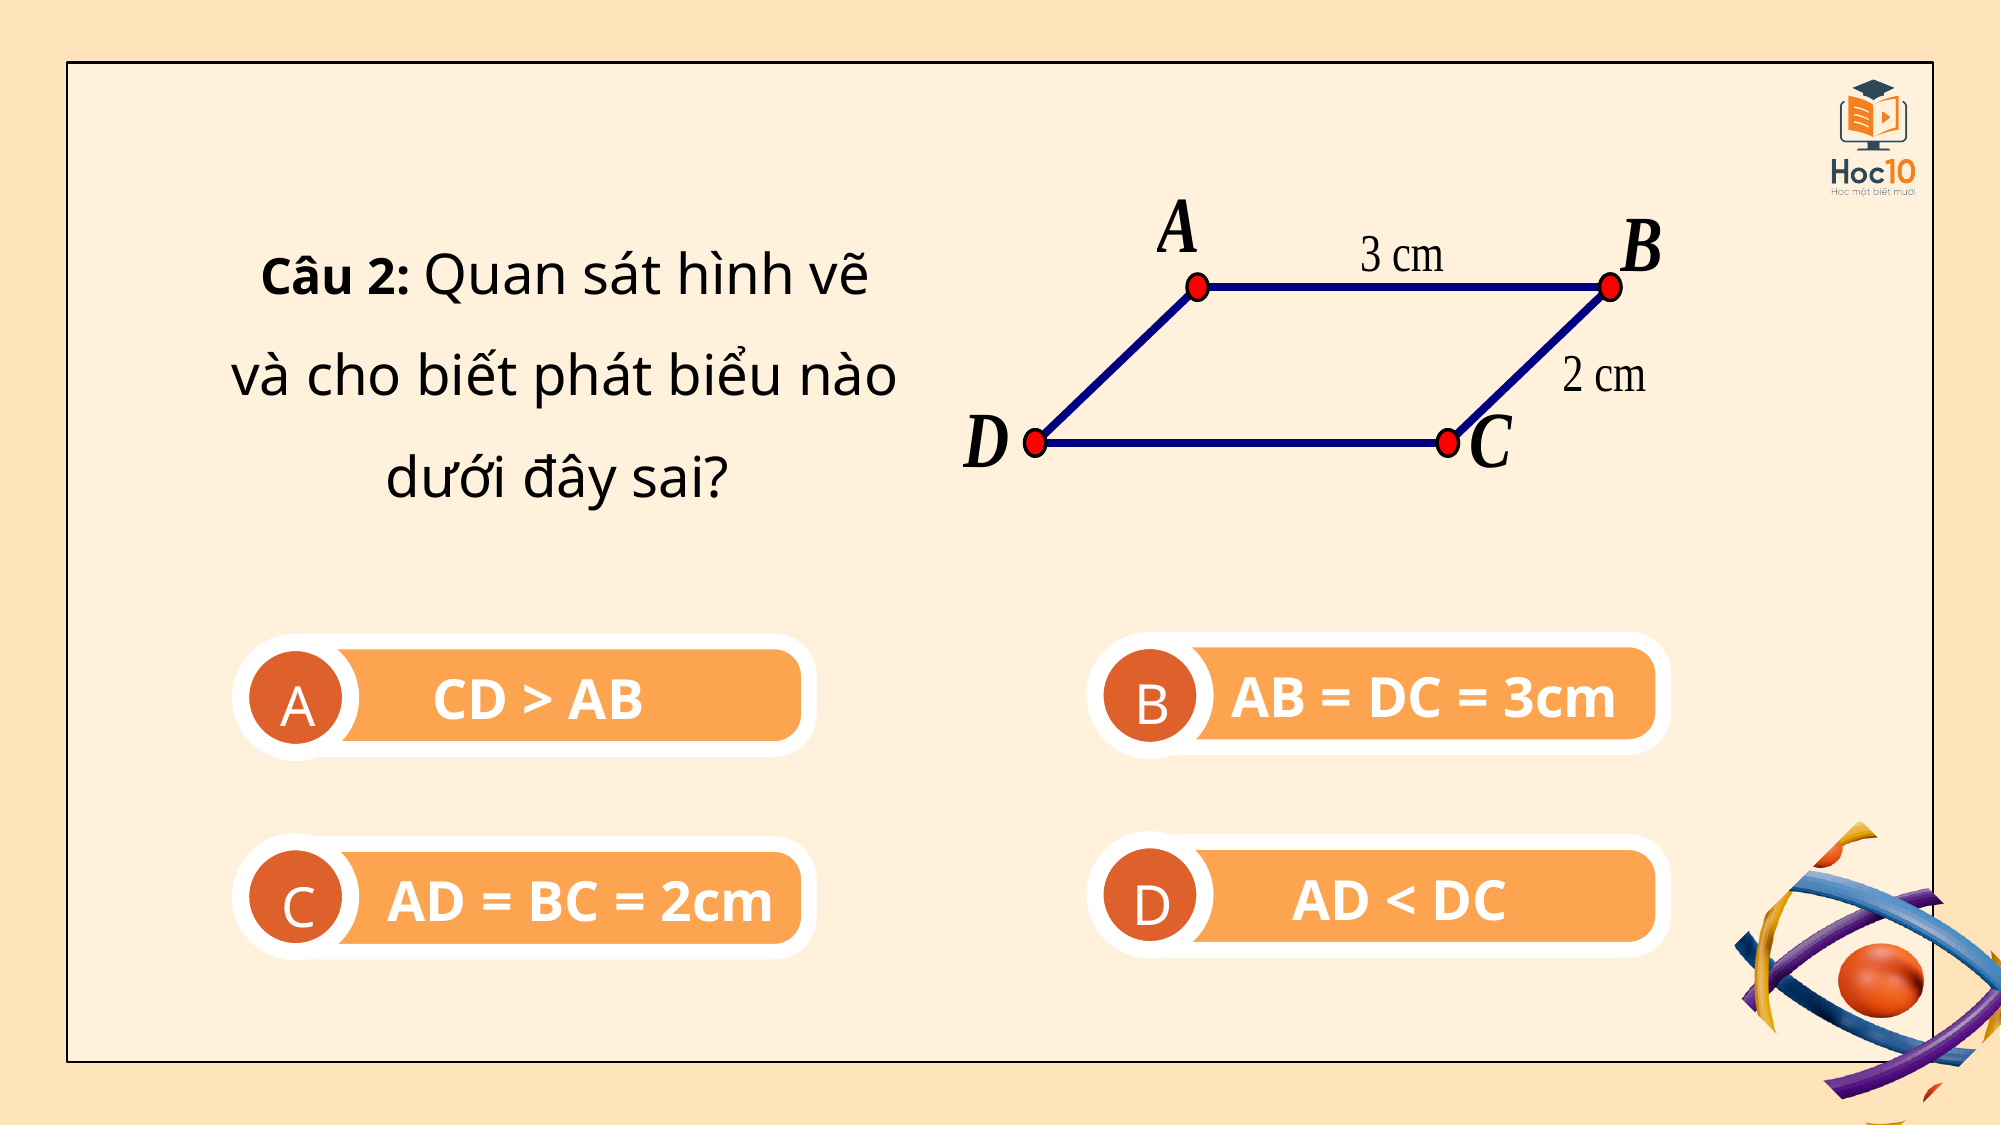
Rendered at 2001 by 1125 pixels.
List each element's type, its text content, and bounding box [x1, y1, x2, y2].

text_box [1094, 639, 1664, 751]
picture [1800, 56, 1947, 220]
picture [936, 147, 1699, 523]
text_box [240, 641, 810, 753]
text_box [1094, 839, 1664, 950]
text_box Câu 2: Quan sát hình vẽ và cho biết phát biểu nào dưới đây sai? [208, 197, 923, 516]
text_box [240, 841, 810, 952]
text_box [66, 62, 1934, 1063]
text_box [1711, 819, 2000, 1125]
